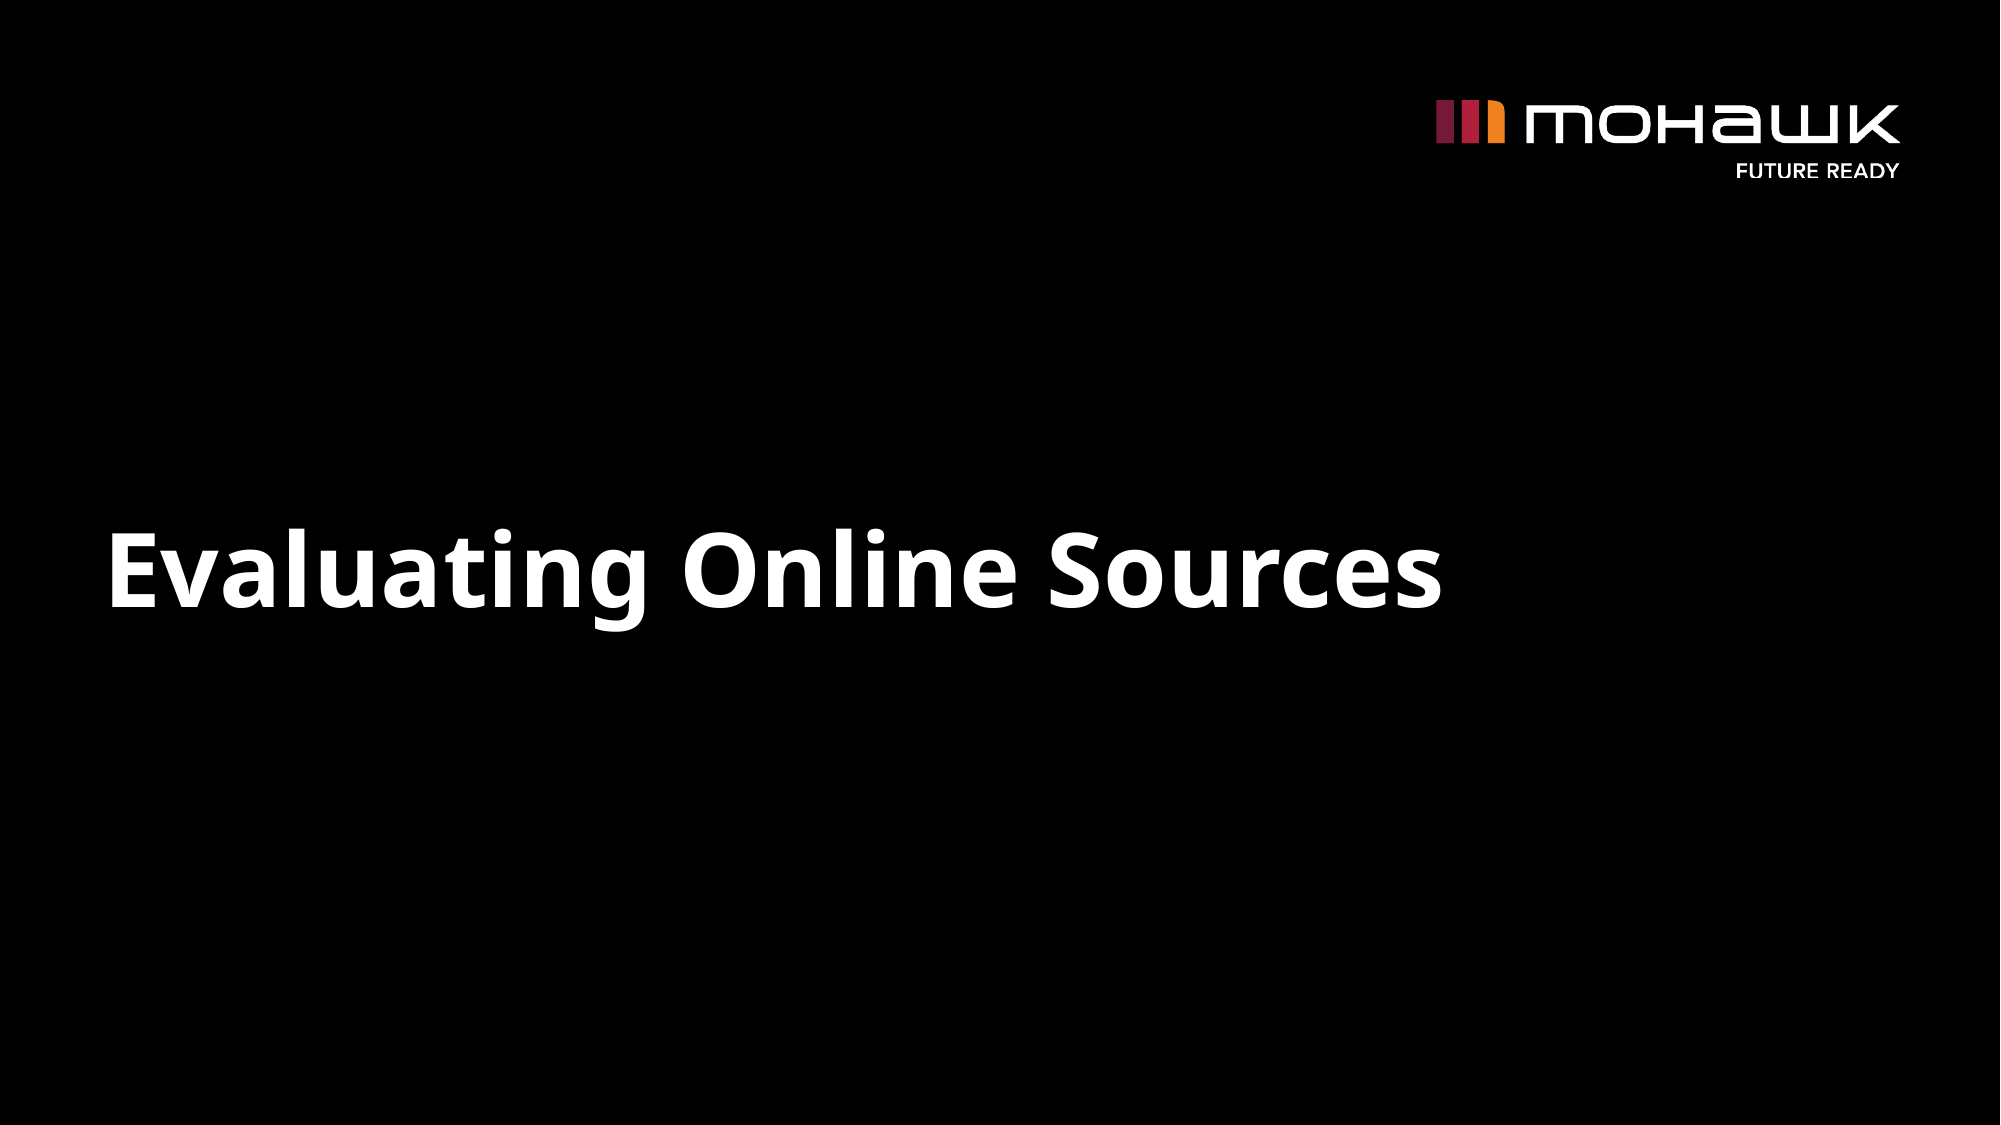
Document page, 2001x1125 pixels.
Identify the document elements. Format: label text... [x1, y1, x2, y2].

title Evaluating Online Sources [103, 359, 1897, 629]
